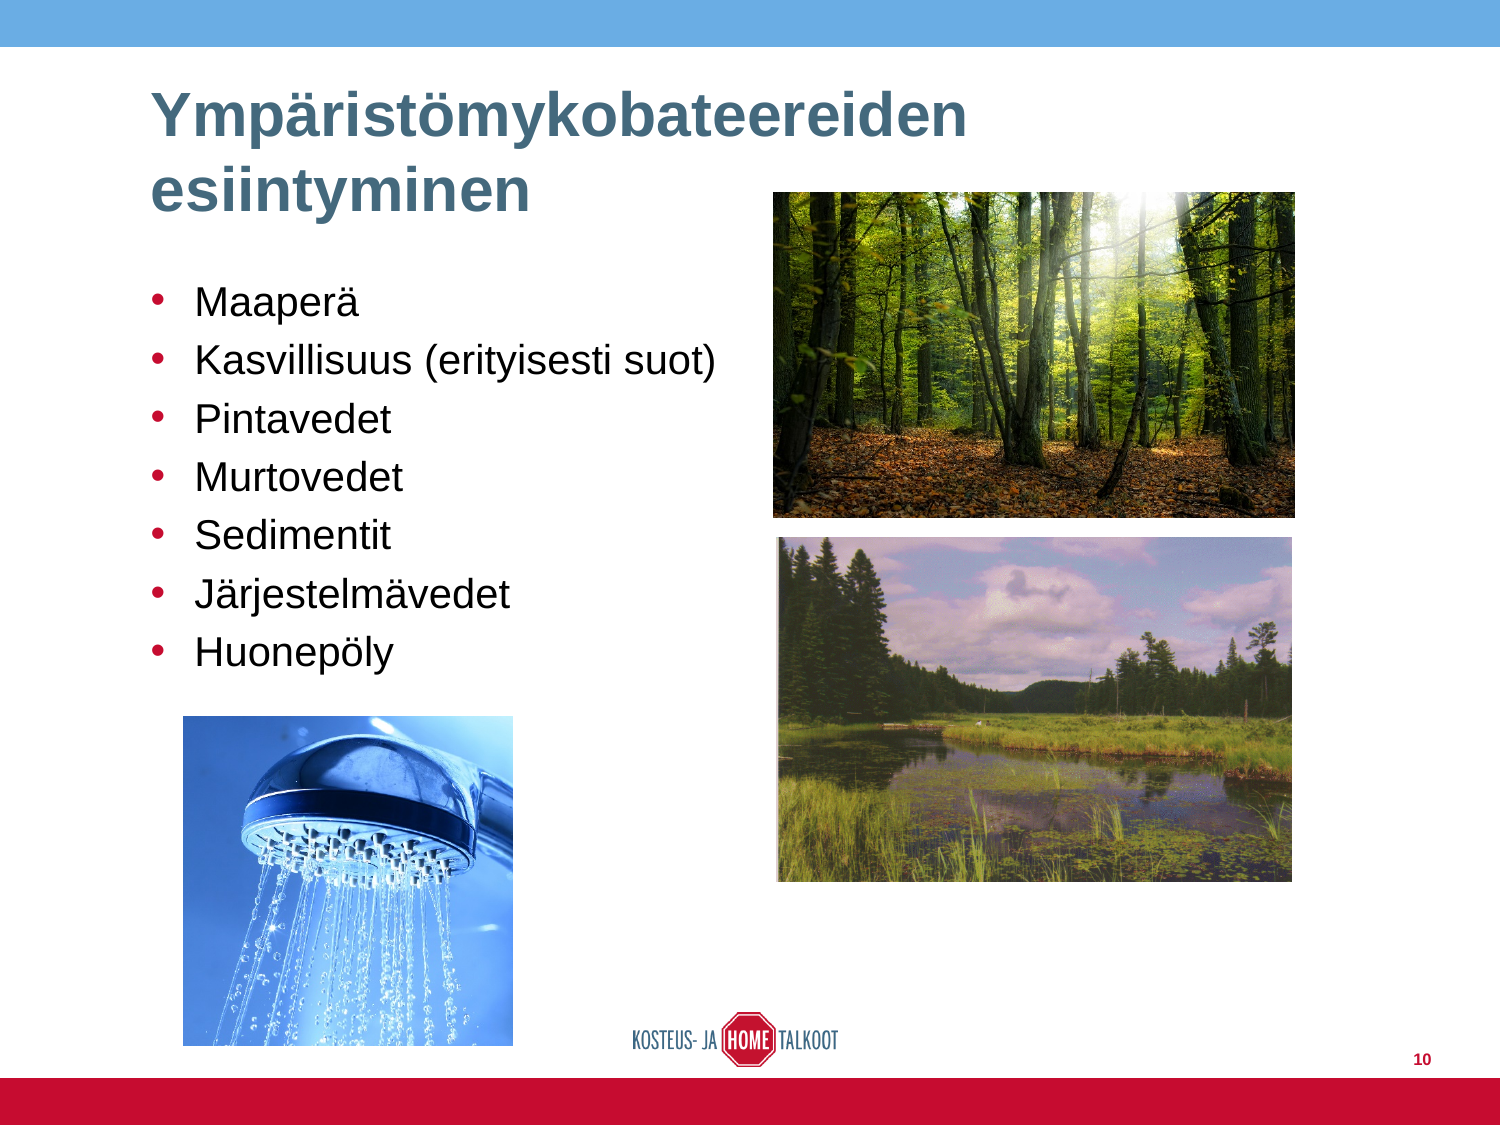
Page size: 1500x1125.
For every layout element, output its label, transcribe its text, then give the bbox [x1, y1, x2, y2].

picture [182, 716, 513, 1047]
title Ympäristömykobateereiden esiintyminen [135, 54, 1365, 232]
picture [776, 537, 1292, 882]
picture [773, 192, 1295, 519]
list Maaperä Kasvillisuus (erityisesti suot) Pintavedet Murtovedet Sedimentit Järjestelmävedet Huonepöly [135, 267, 1365, 988]
picture [633, 1012, 838, 1067]
slide_number 10 [1364, 1016, 1447, 1077]
